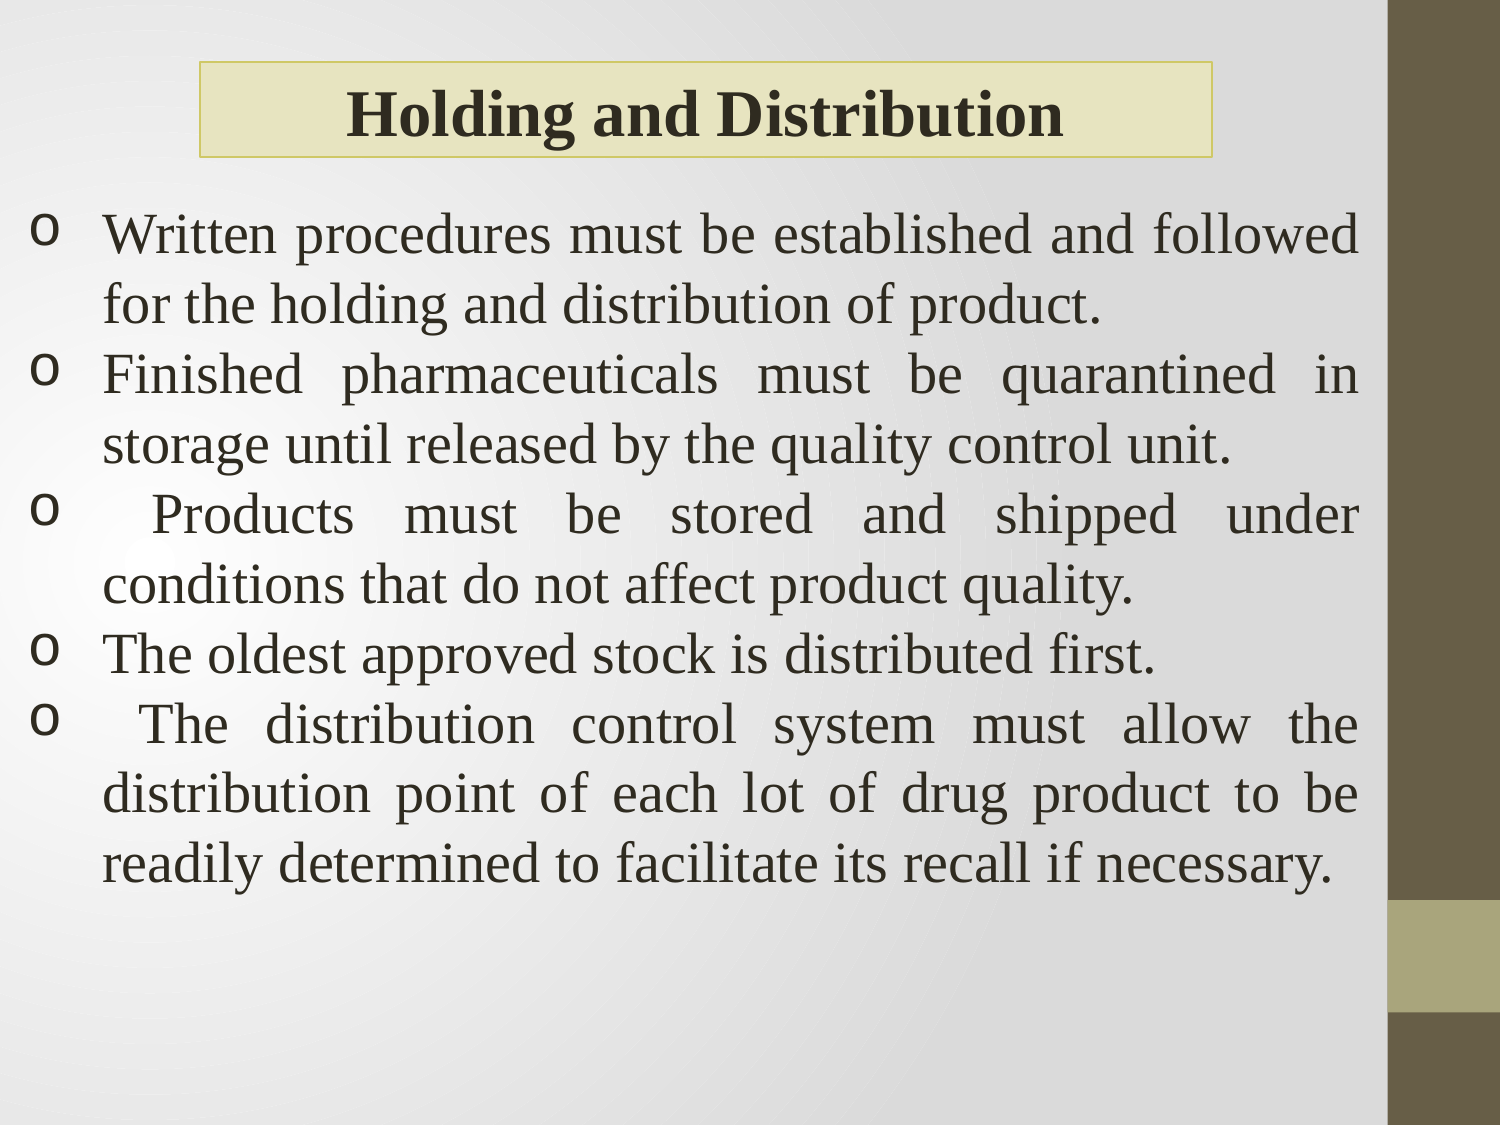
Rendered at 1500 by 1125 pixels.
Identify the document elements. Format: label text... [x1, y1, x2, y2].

text_box Holding and Distribution [199, 61, 1213, 158]
text_box Written procedures must be established and followed for the holding and distribution of product. Finished pharmaceuticals must be quarantined in storage until released by the quality control unit. Products must be stored and shipped under conditions that do not affect product quality. The oldest approved stock is distributed first. The distribution control system must allow the distribution point of each lot of drug product to be readily determined to facilitate its recall if necessary. [12, 187, 1375, 902]
